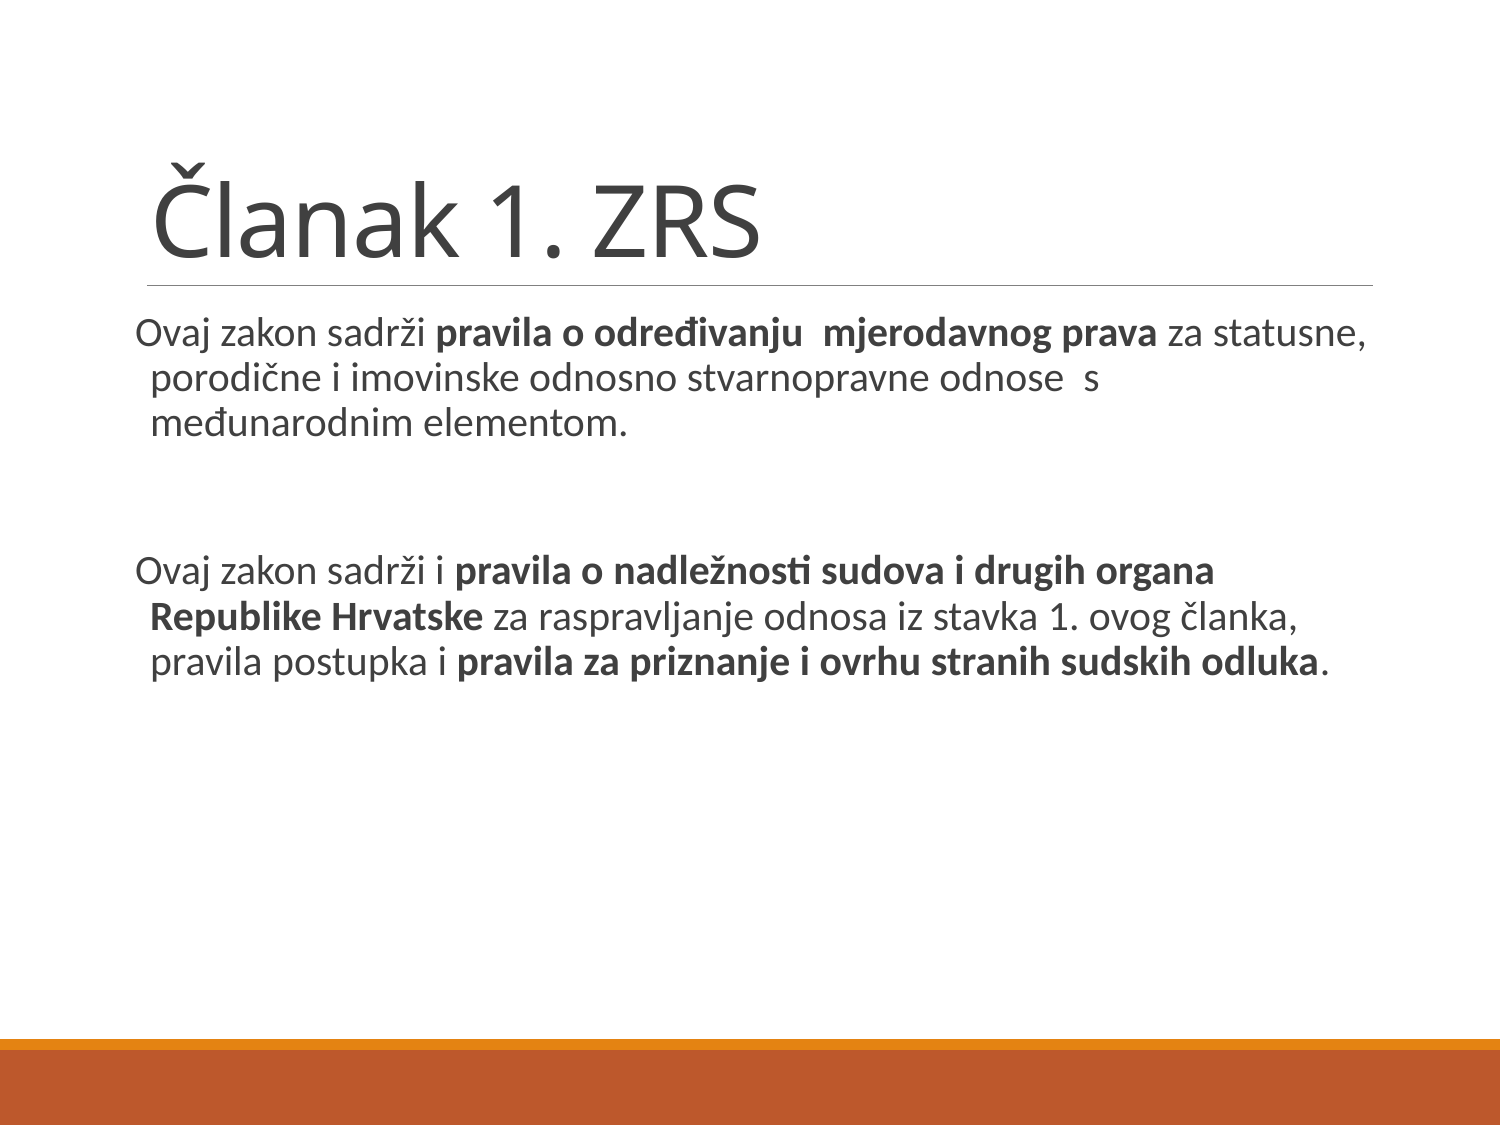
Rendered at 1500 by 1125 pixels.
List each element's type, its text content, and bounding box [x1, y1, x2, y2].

list Ovaj zakon sadrži pravila o određivanju mjerodavnog prava za statusne, porodične i imovinske odnosno stvarnopravne odnose s međunarodnim elementom. Ovaj zakon sadrži i pravila o nadležnosti sudova i drugih organa Republike Hrvatske za raspravljanje odnosa iz stavka 1. ovog članka, pravila postupka i pravila za priznanje i ovrhu stranih sudskih odluka. [135, 302, 1373, 963]
title Članak 1. ZRS [135, 47, 1373, 285]
